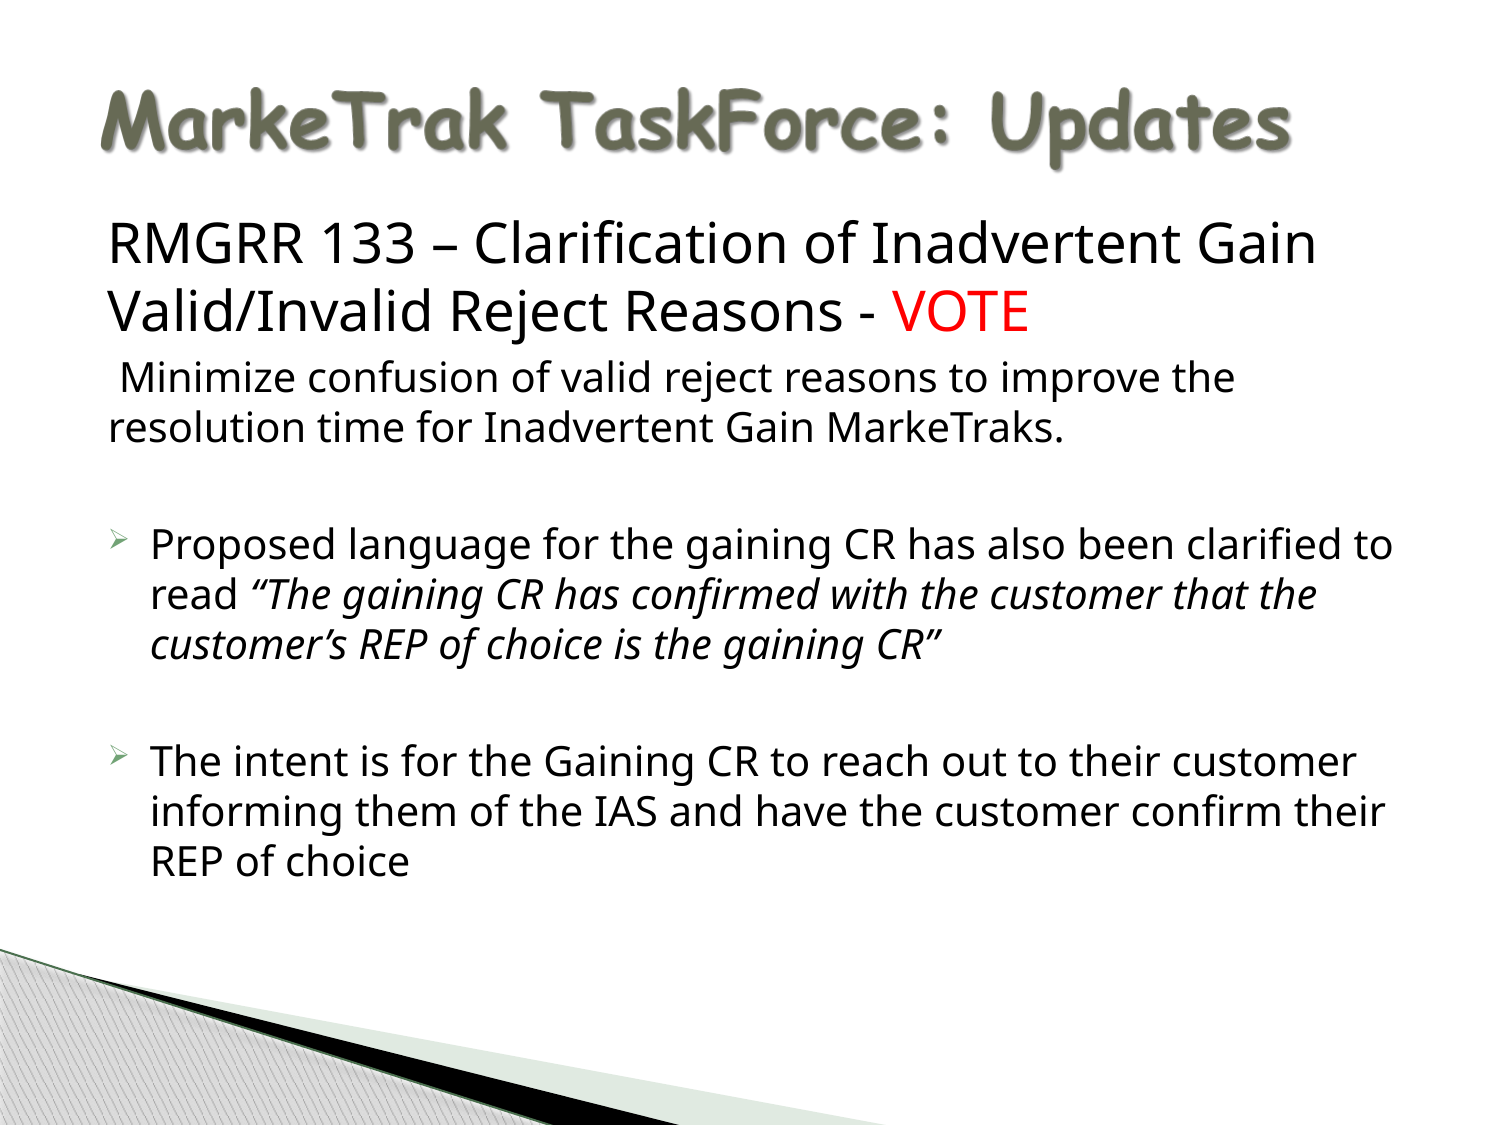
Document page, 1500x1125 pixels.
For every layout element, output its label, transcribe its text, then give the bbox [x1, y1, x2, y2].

picture [49, 49, 1344, 221]
list RMGRR 133 – Clarification of Inadvertent Gain Valid/Invalid Reject Reasons - VOTE Minimize confusion of valid reject reasons to improve the resolution time for Inadvertent Gain MarkeTraks. Proposed language for the gaining CR has also been clarified to read “The gaining CR has confirmed with the customer that the customer’s REP of choice is the gaining CR” The intent is for the Gaining CR to reach out to their customer informing them of the IAS and have the customer confirm their REP of choice [75, 200, 1425, 943]
